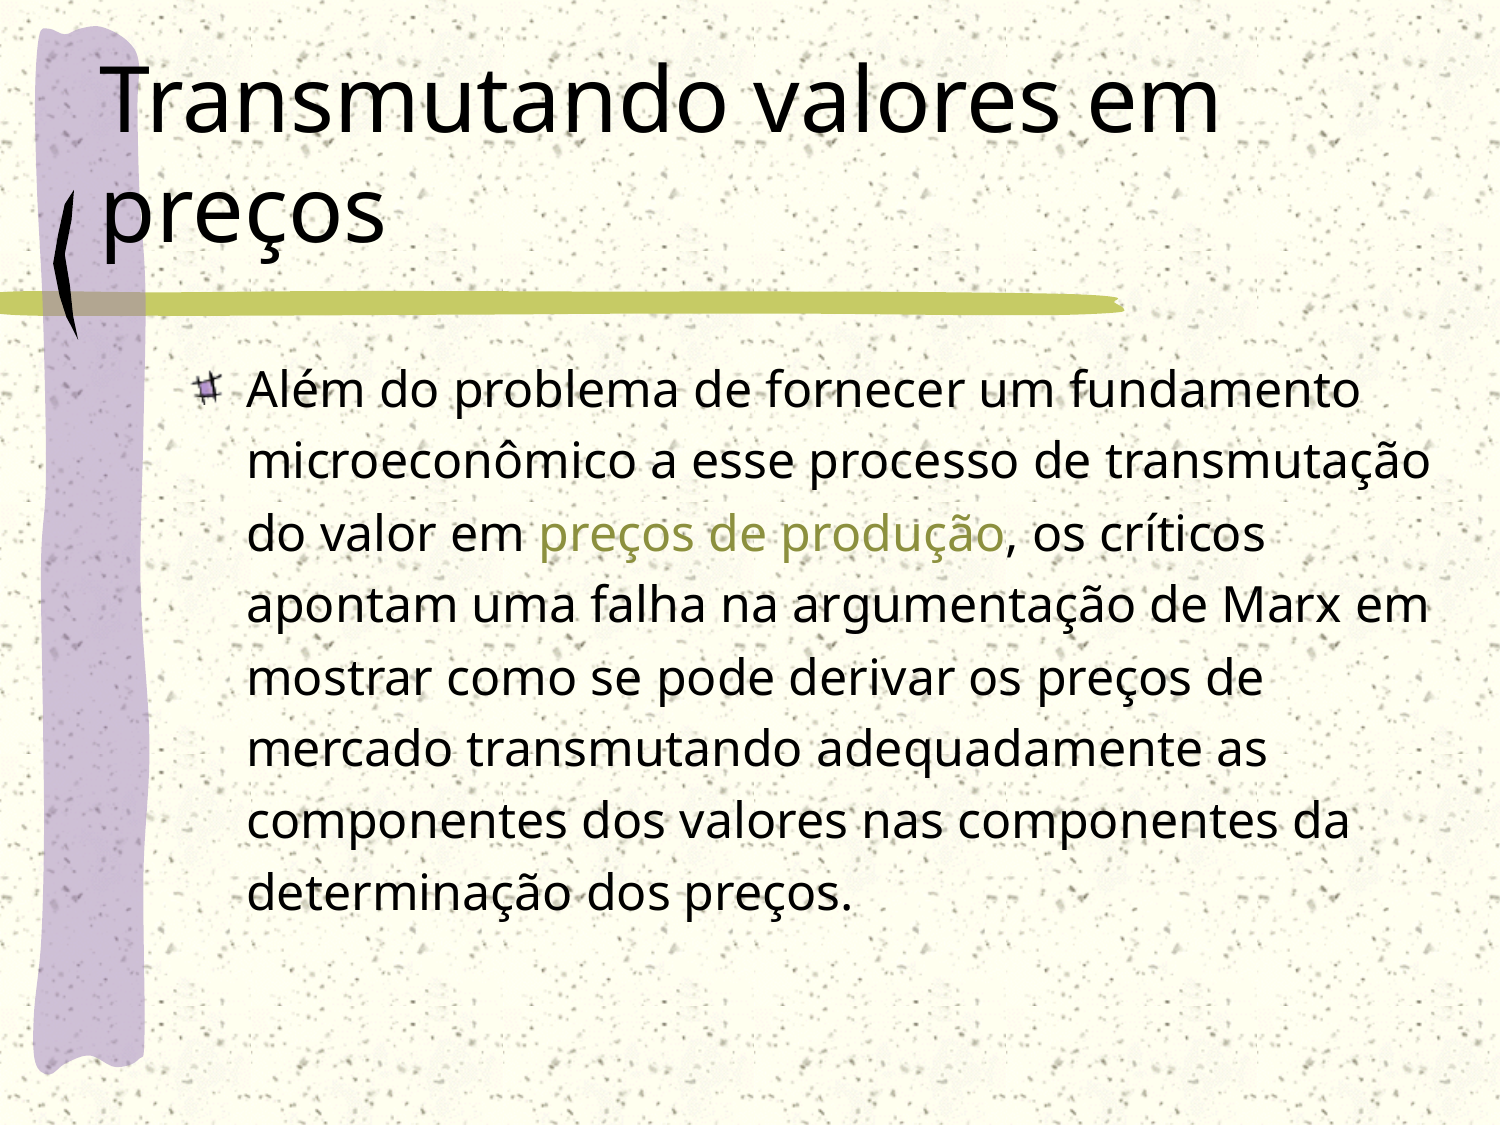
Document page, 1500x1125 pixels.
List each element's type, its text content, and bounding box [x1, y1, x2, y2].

picture [0, 0, 1500, 1125]
title Transmutando valores em preços [84, 32, 1496, 270]
list Além do problema de fornecer um fundamento microeconômico a esse processo de transmutação do valor em preços de produção, os críticos apontam uma falha na argumentação de Marx em mostrar como se pode derivar os preços de mercado transmutando adequadamente as componentes dos valores nas componentes da determinação dos preços. [174, 337, 1450, 1013]
